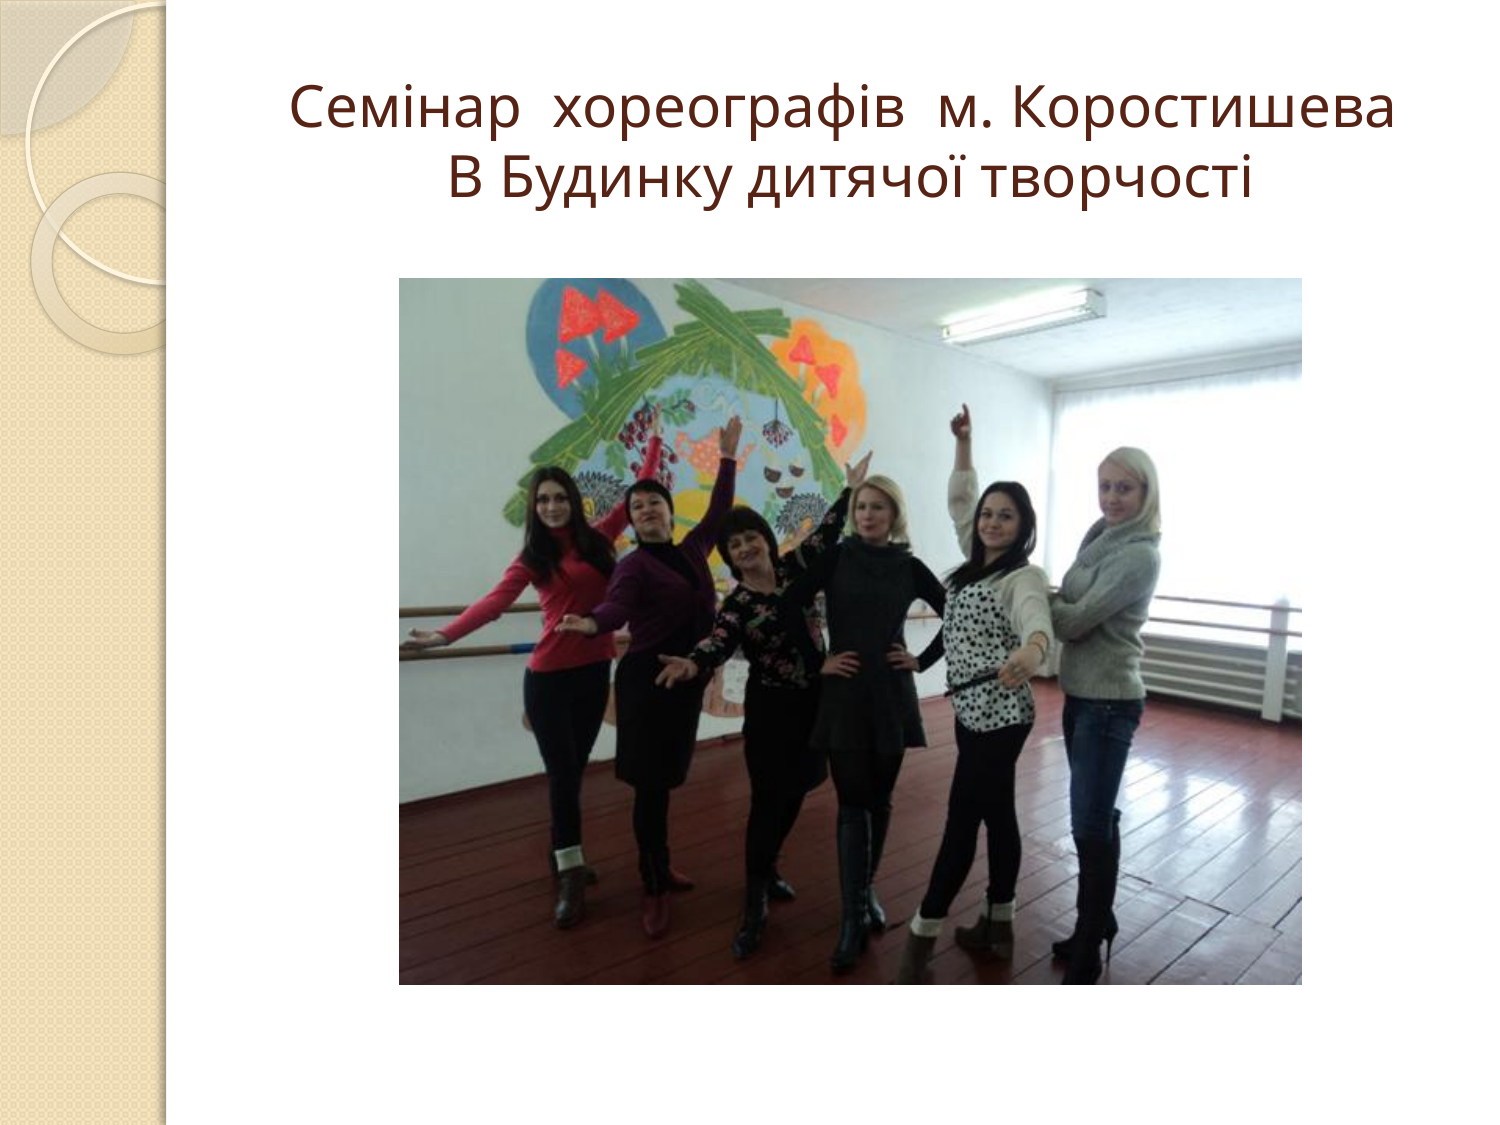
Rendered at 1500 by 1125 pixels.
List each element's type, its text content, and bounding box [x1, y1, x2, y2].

title Семінар хореографів м. Коростишева В Будинку дитячої творчості [235, 45, 1466, 233]
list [399, 277, 1302, 985]
